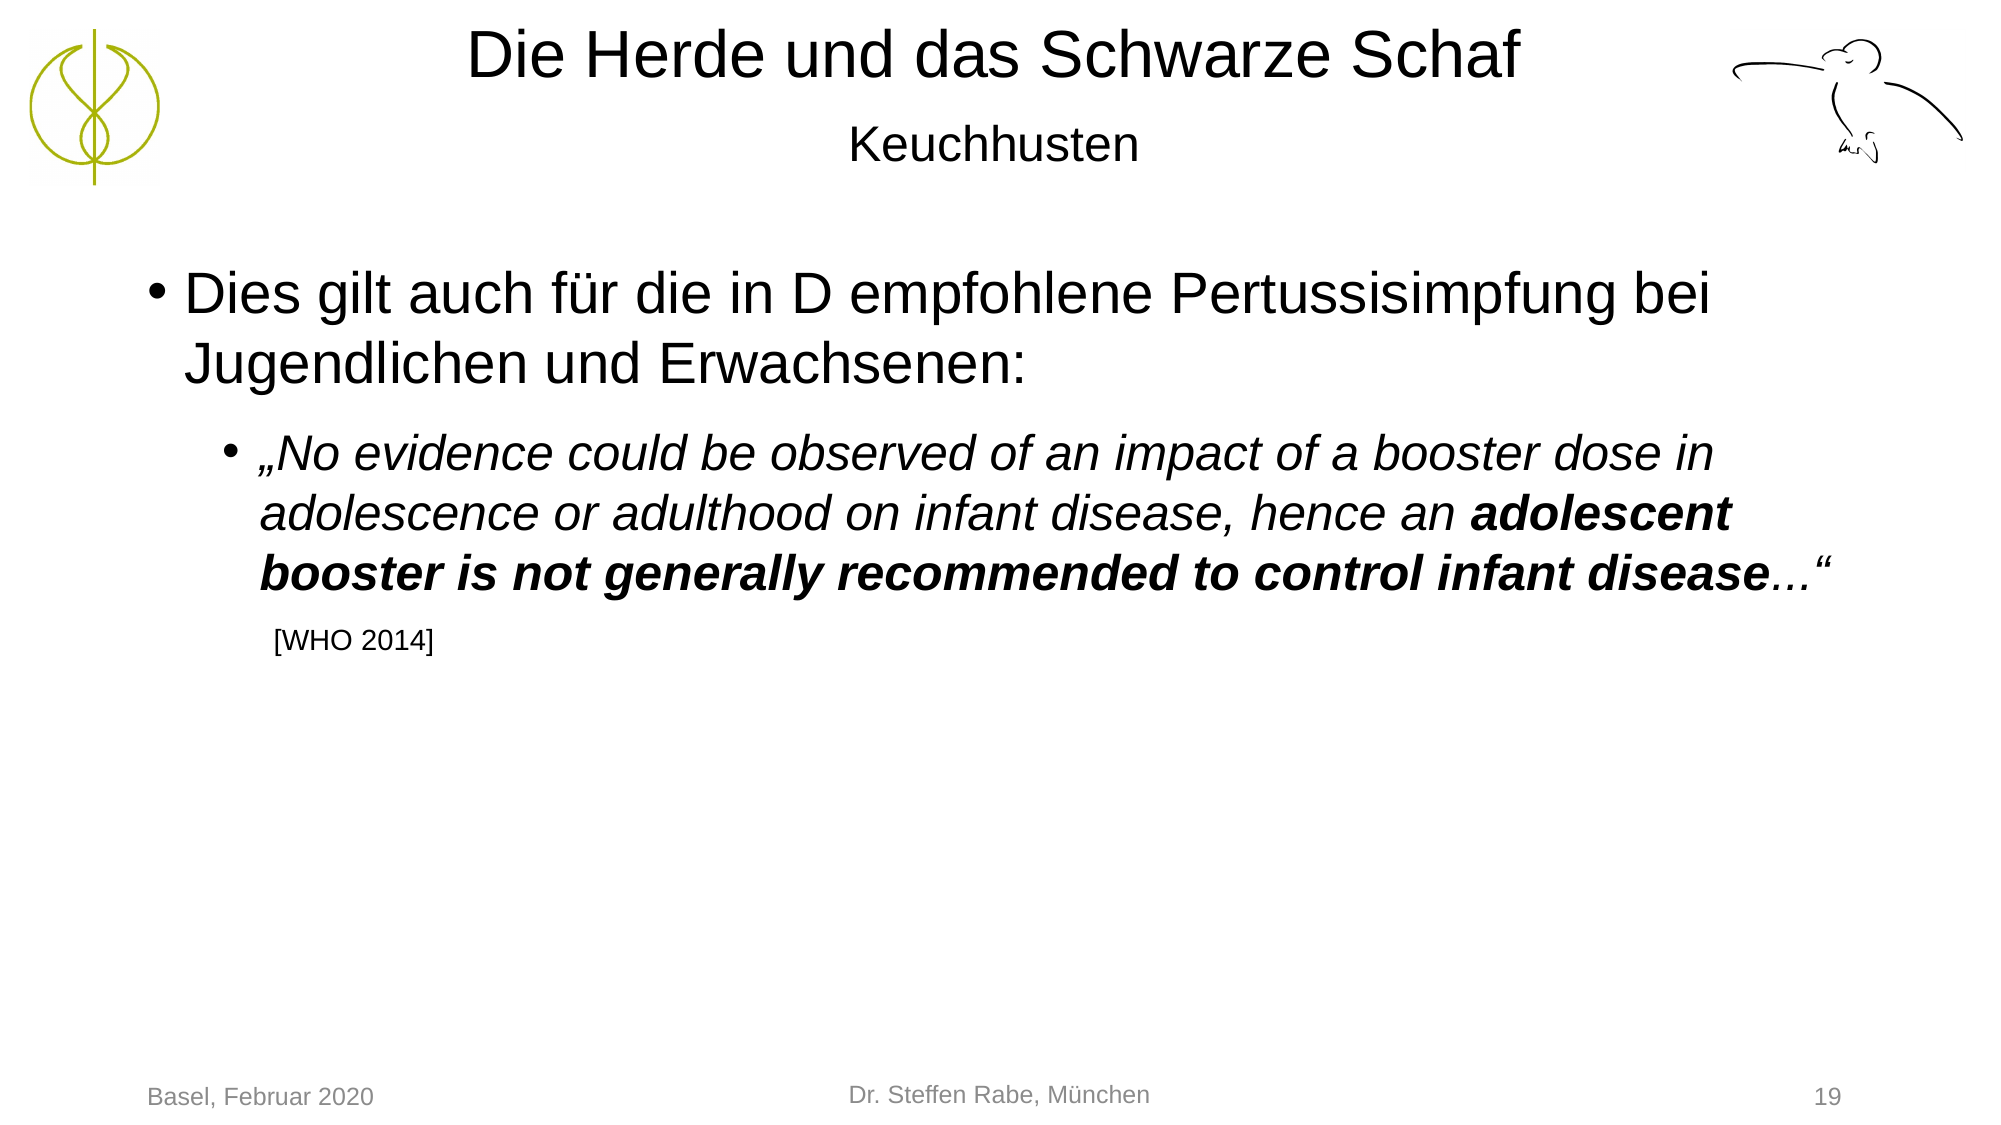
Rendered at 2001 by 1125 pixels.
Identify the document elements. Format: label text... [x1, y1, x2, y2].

list Dies gilt auch für die in D empfohlene Pertussisimpfung bei Jugendlichen und Erwachsenen: „No evidence could be observed of an impact of a booster dose in adolescence or adulthood on infant disease, hence an adolescent booster is not generally recommended to control infant disease...“ [WHO 2014] [131, 248, 1857, 1046]
slide_number Basel, Februar 2020 [131, 1065, 582, 1125]
picture [1857, 29, 1966, 172]
footer Dr. Steffen Rabe, München [662, 1064, 1338, 1124]
title Die Herde und das Schwarze Schaf Keuchhusten [131, 1, 1857, 182]
picture [29, 29, 160, 186]
slide_number 19 [1406, 1065, 1857, 1125]
